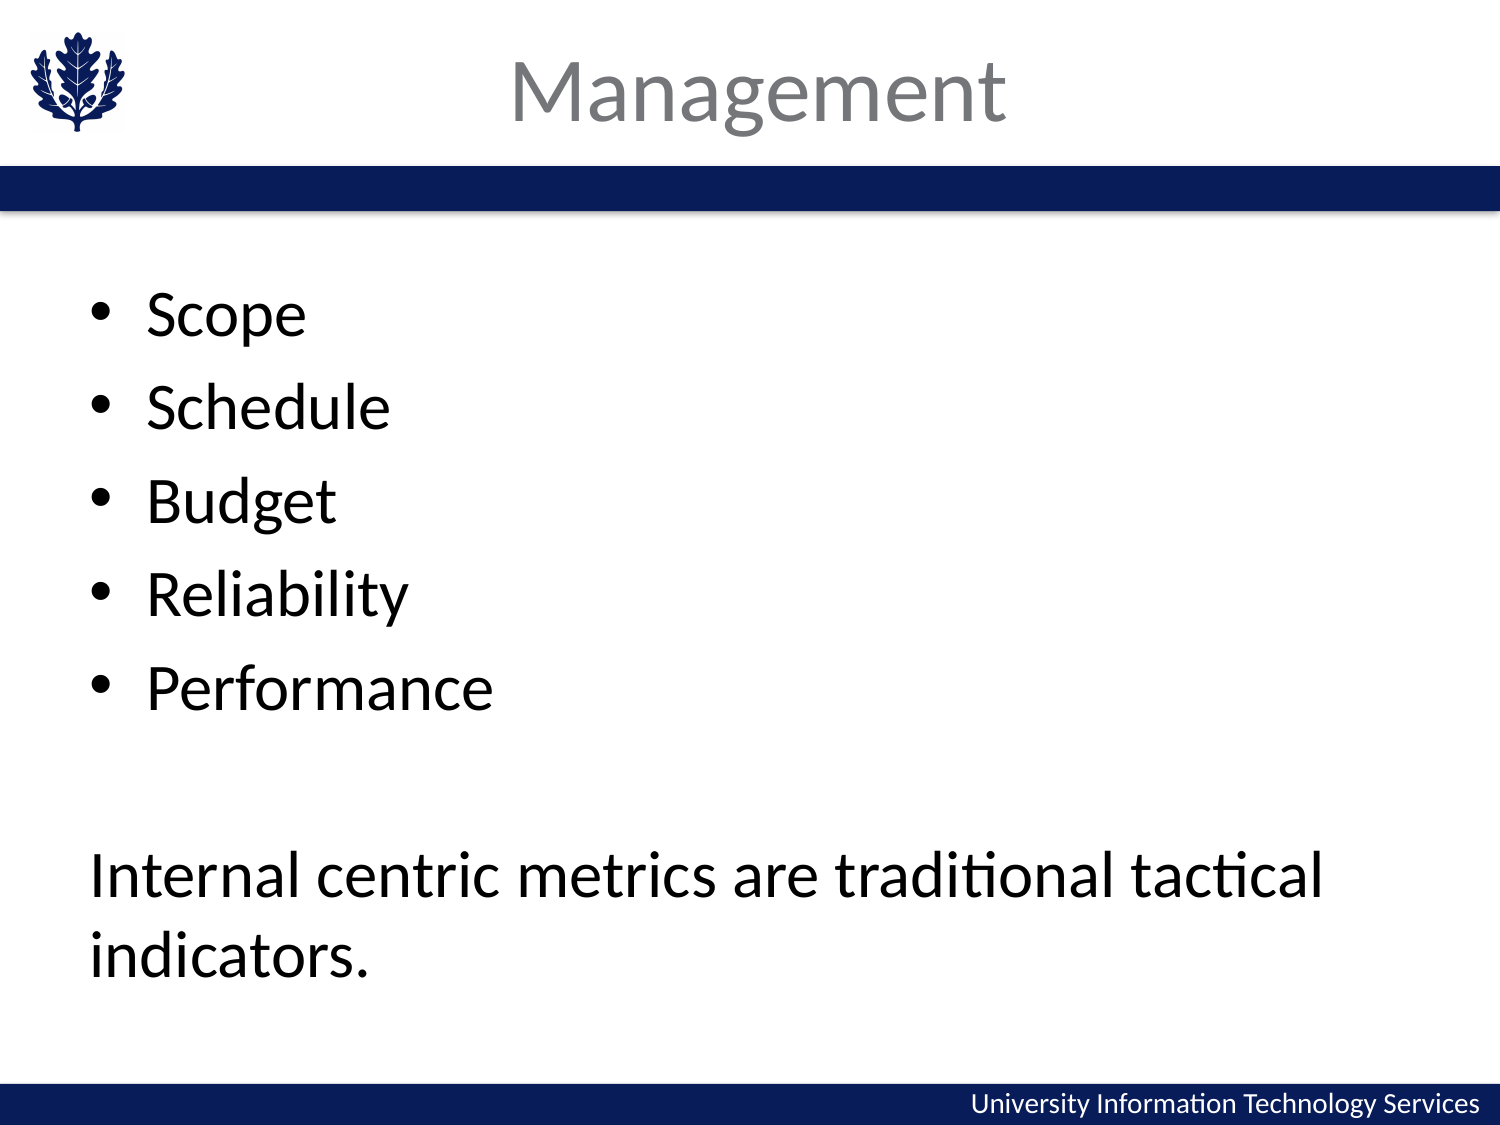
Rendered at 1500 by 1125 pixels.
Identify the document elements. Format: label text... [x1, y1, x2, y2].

list Scope Schedule Budget Reliability Performance Internal centric metrics are traditional tactical indicators. [75, 262, 1425, 1005]
title Management [147, 22, 1370, 148]
picture [30, 32, 125, 132]
